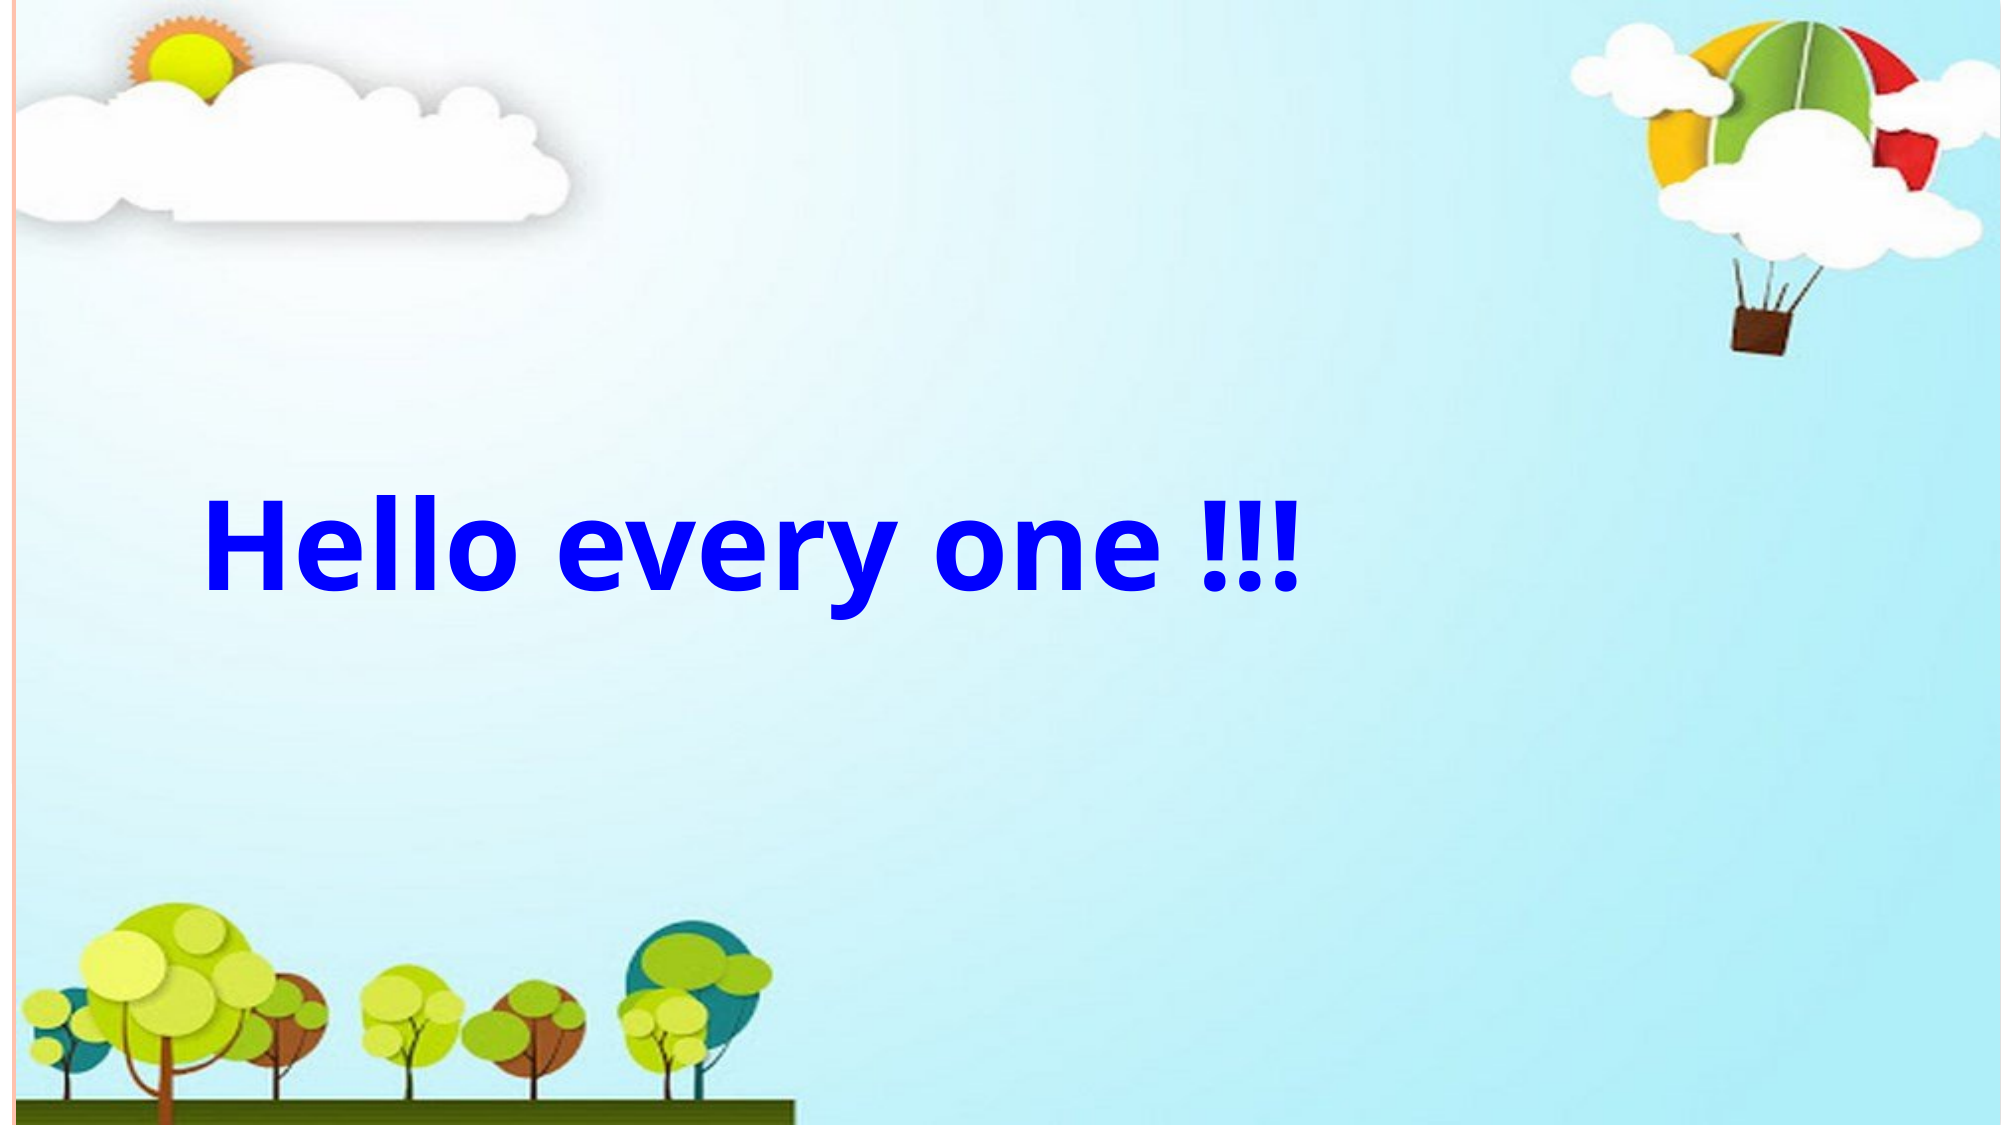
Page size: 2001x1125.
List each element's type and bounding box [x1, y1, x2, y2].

list [16, 0, 2000, 1125]
